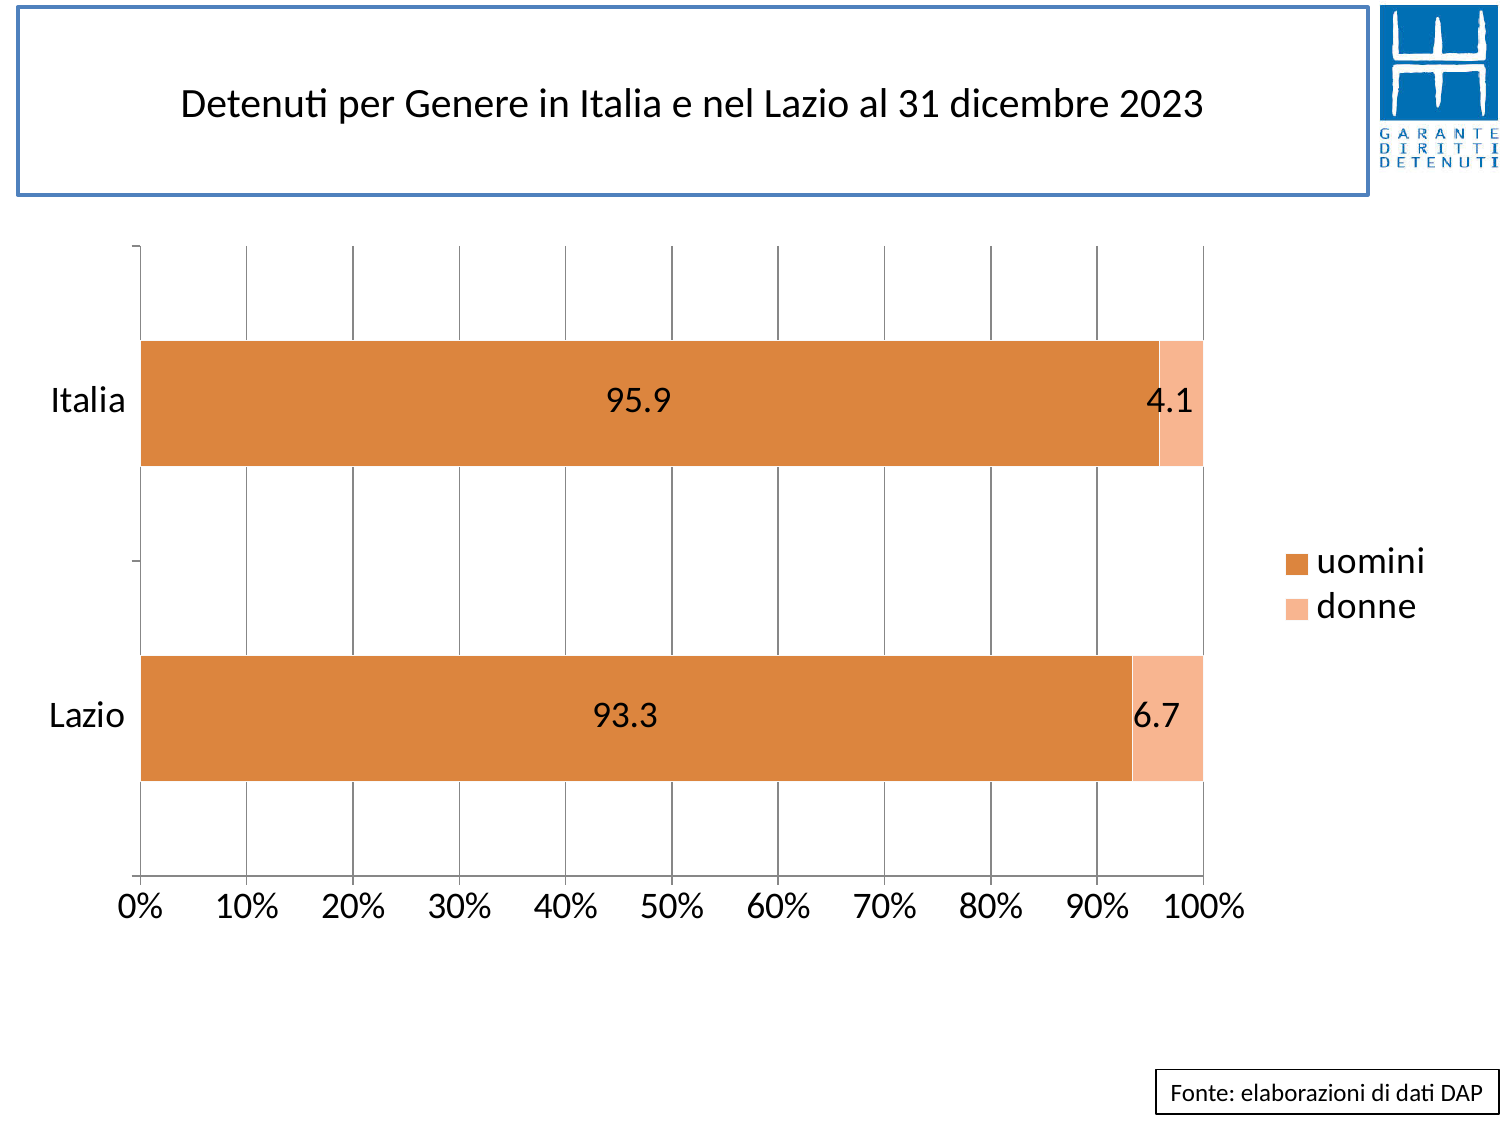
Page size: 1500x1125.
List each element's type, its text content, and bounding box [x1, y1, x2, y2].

title Detenuti per Genere in Italia e nel Lazio al 31 dicembre 2023 [16, 5, 1370, 197]
picture [1373, 1, 1500, 173]
text_box Fonte: elaborazioni di dati DAP [1154, 1067, 1500, 1116]
chart [19, 231, 1459, 943]
